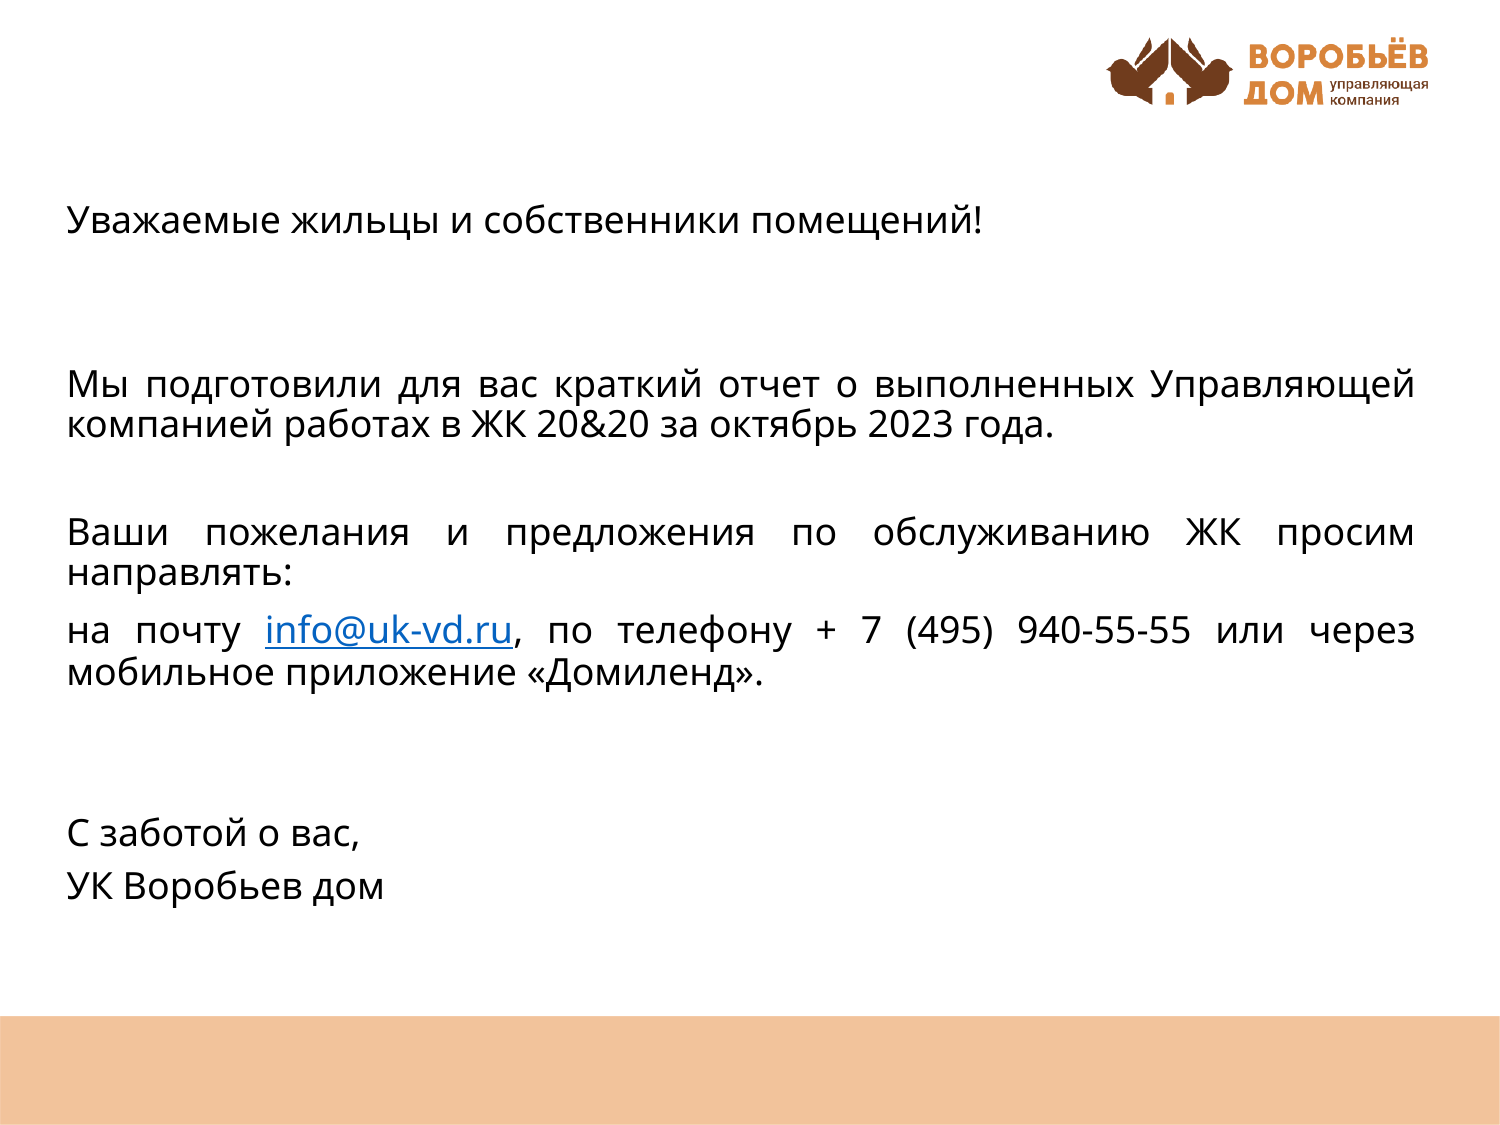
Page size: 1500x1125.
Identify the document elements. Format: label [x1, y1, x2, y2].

text_box [54, 89, 1428, 709]
picture [0, 1016, 1500, 1125]
picture [1105, 37, 1428, 89]
